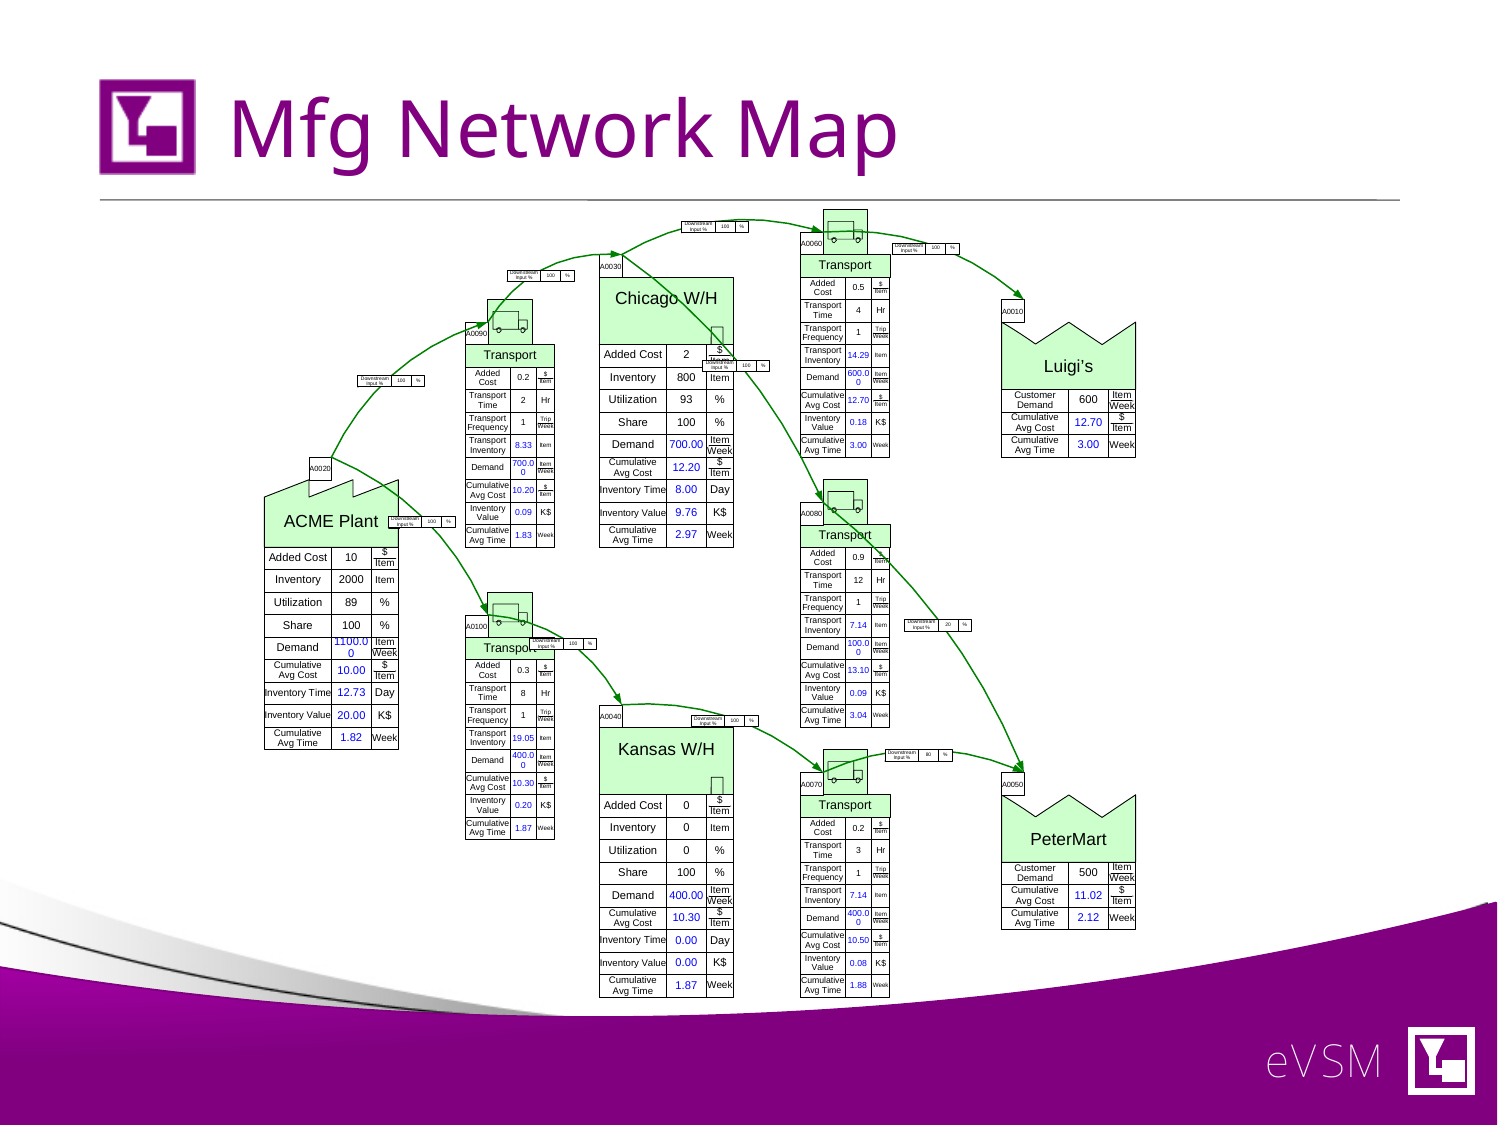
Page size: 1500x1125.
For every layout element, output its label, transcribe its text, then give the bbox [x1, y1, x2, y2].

picture [0, 207, 1488, 1016]
title Mfg Network Map [212, 74, 1500, 182]
picture [99, 79, 196, 175]
